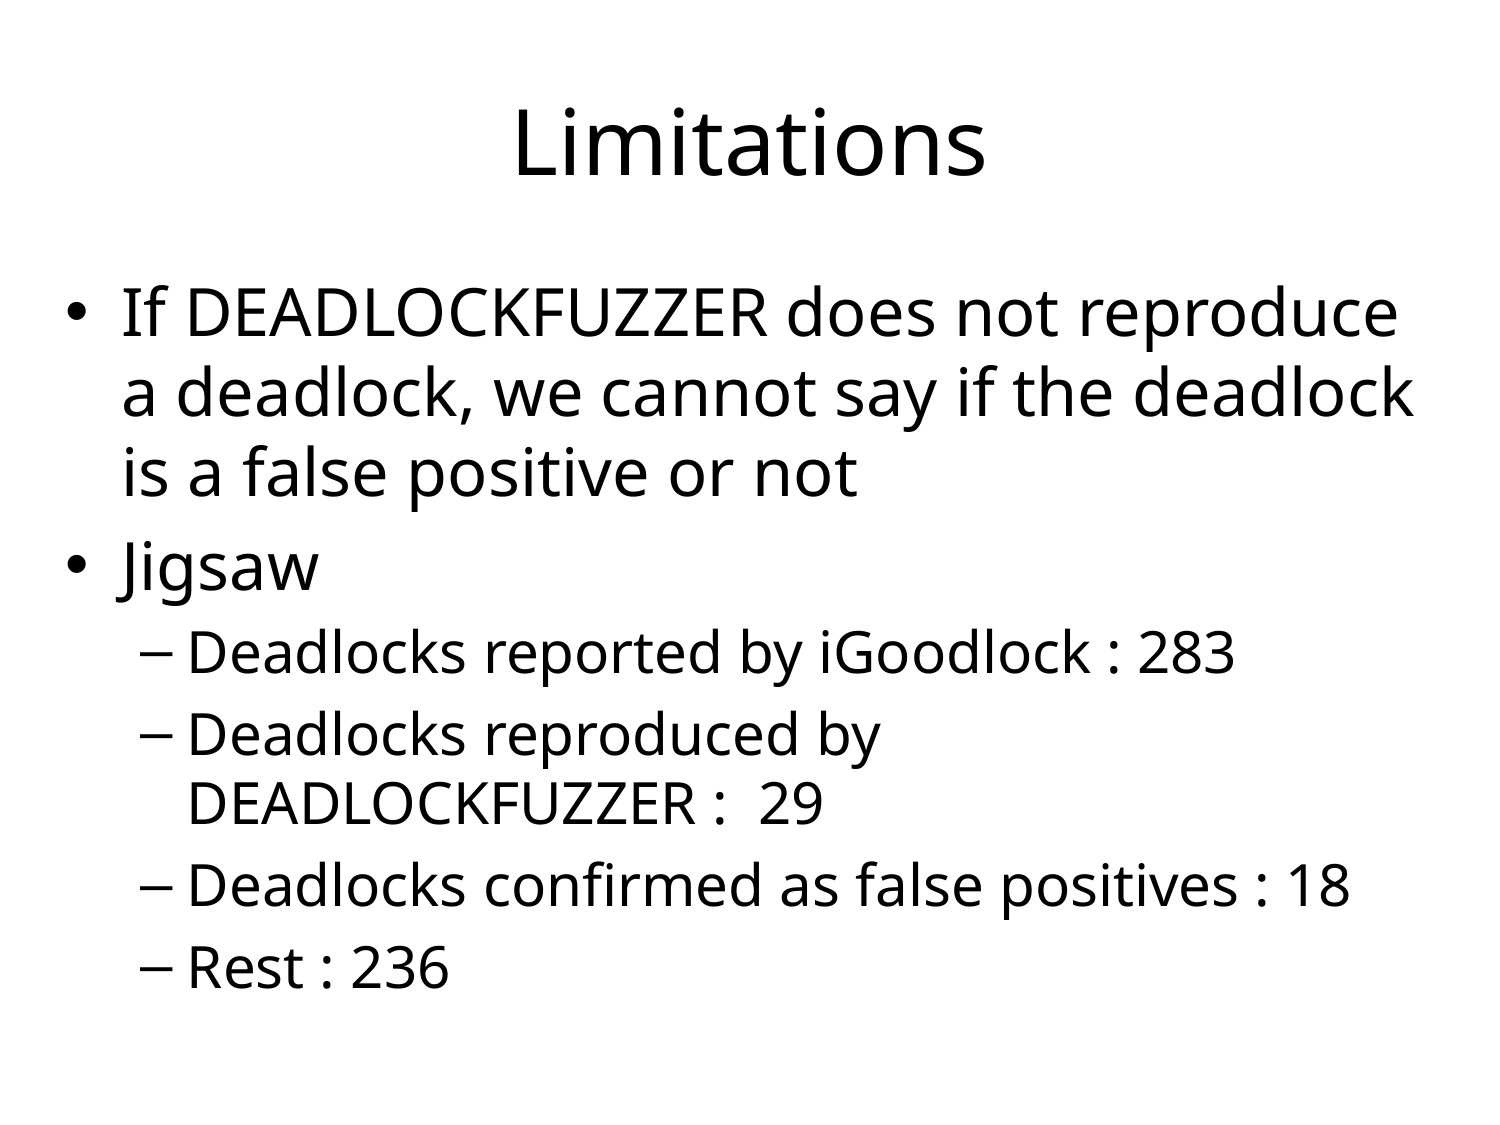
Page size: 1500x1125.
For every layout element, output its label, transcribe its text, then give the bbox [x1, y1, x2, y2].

list If DEADLOCKFUZZER does not reproduce a deadlock, we cannot say if the deadlock is a false positive or not Jigsaw Deadlocks reported by iGoodlock : 283 Deadlocks reproduced by DEADLOCKFUZZER : 29 Deadlocks confirmed as false positives : 18 Rest : 236 [50, 262, 1450, 1063]
title Limitations [75, 45, 1425, 233]
